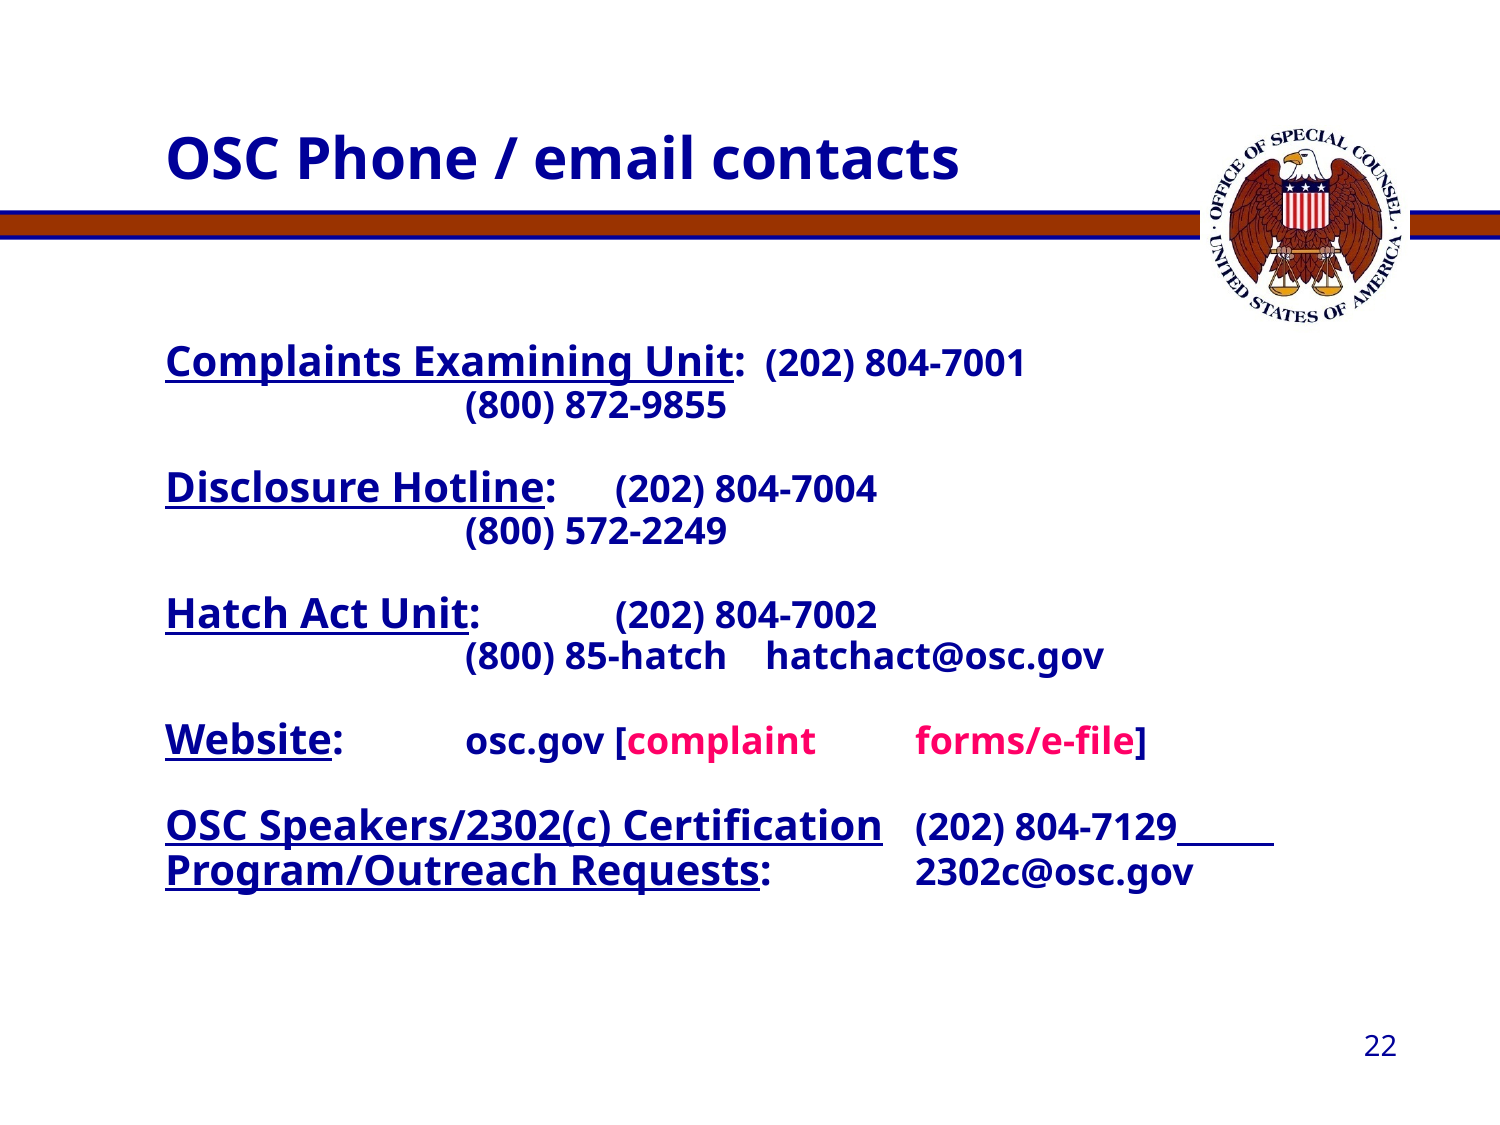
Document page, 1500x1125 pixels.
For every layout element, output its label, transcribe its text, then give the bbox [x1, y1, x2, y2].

text_box Complaints Examining Unit: (202) 804-7001 (800) 872-9855 Disclosure Hotline: (202) 804-7004 (800) 572-2249 Hatch Act Unit: (202) 804-7002 (800) 85-hatch hatchact@osc.gov Website: osc.gov [complaint forms/e-file] OSC Speakers/2302(c) Certification (202) 804-7129 Program/Outreach Requests: 2302c@osc.gov [150, 333, 1388, 942]
slide_number 22 [1254, 999, 1413, 1076]
picture [1200, 125, 1410, 335]
title OSC Phone / email contacts [150, 75, 1350, 200]
